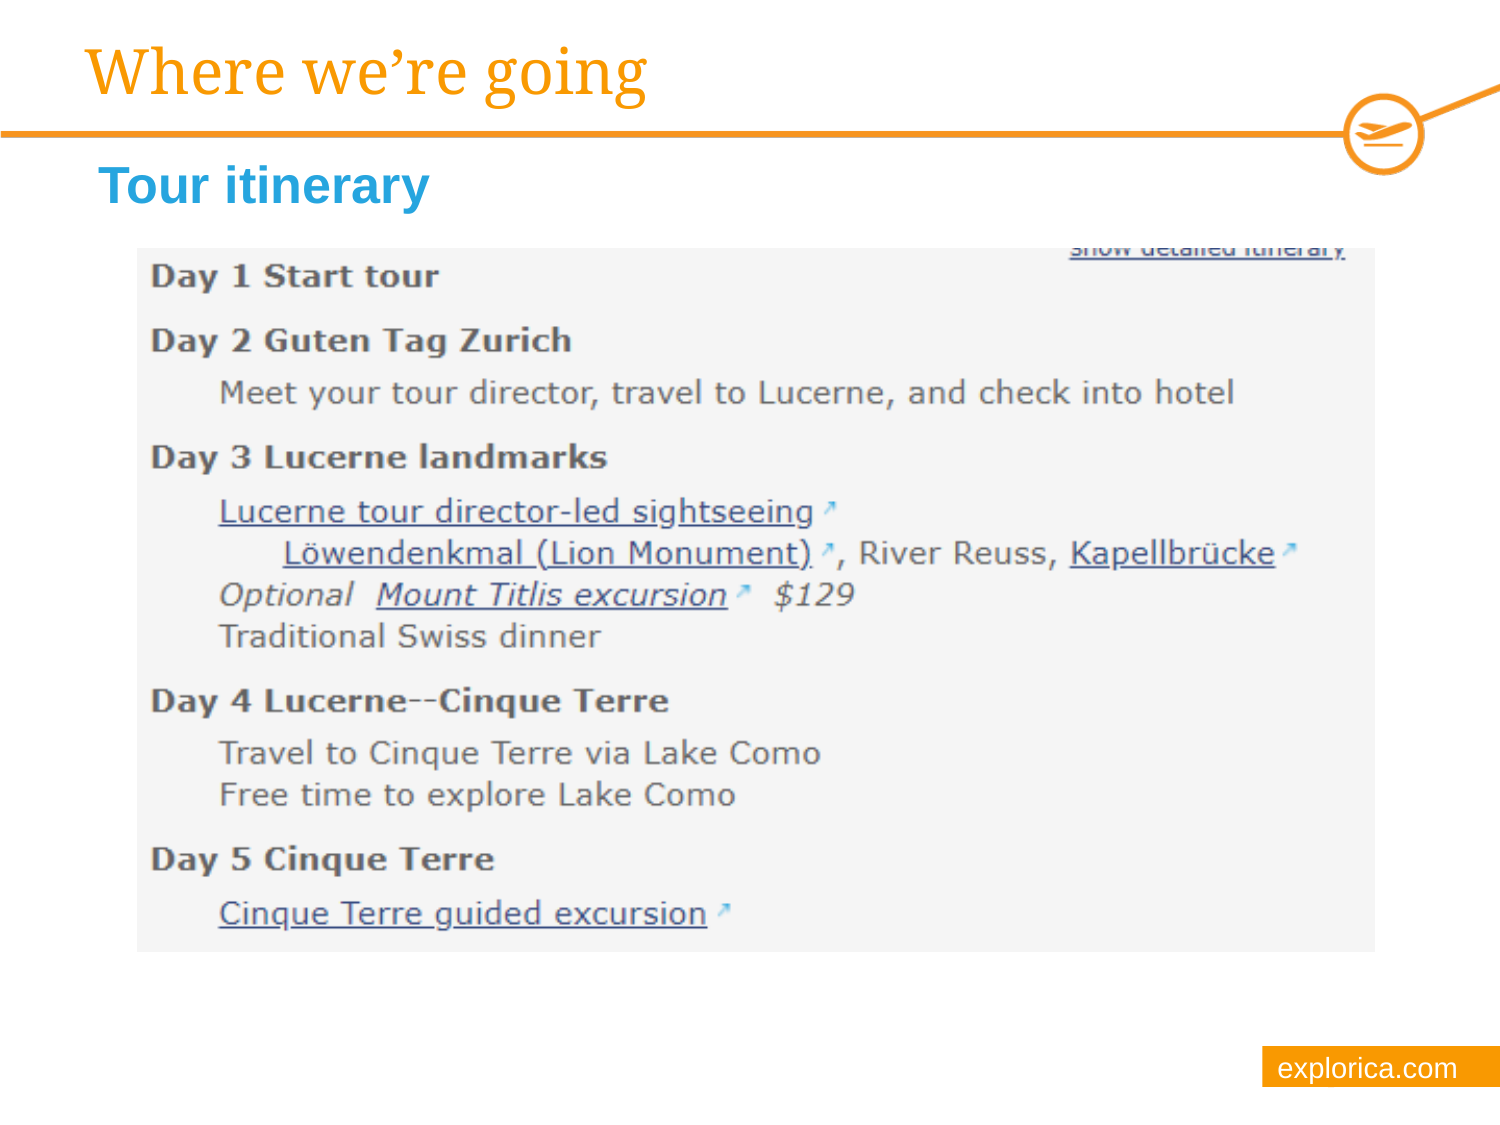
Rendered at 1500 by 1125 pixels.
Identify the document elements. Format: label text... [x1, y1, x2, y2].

text_box Tour itinerary [83, 144, 454, 199]
picture [0, 0, 1500, 180]
picture [137, 247, 1375, 953]
title Where we’re going [70, 3, 1274, 136]
